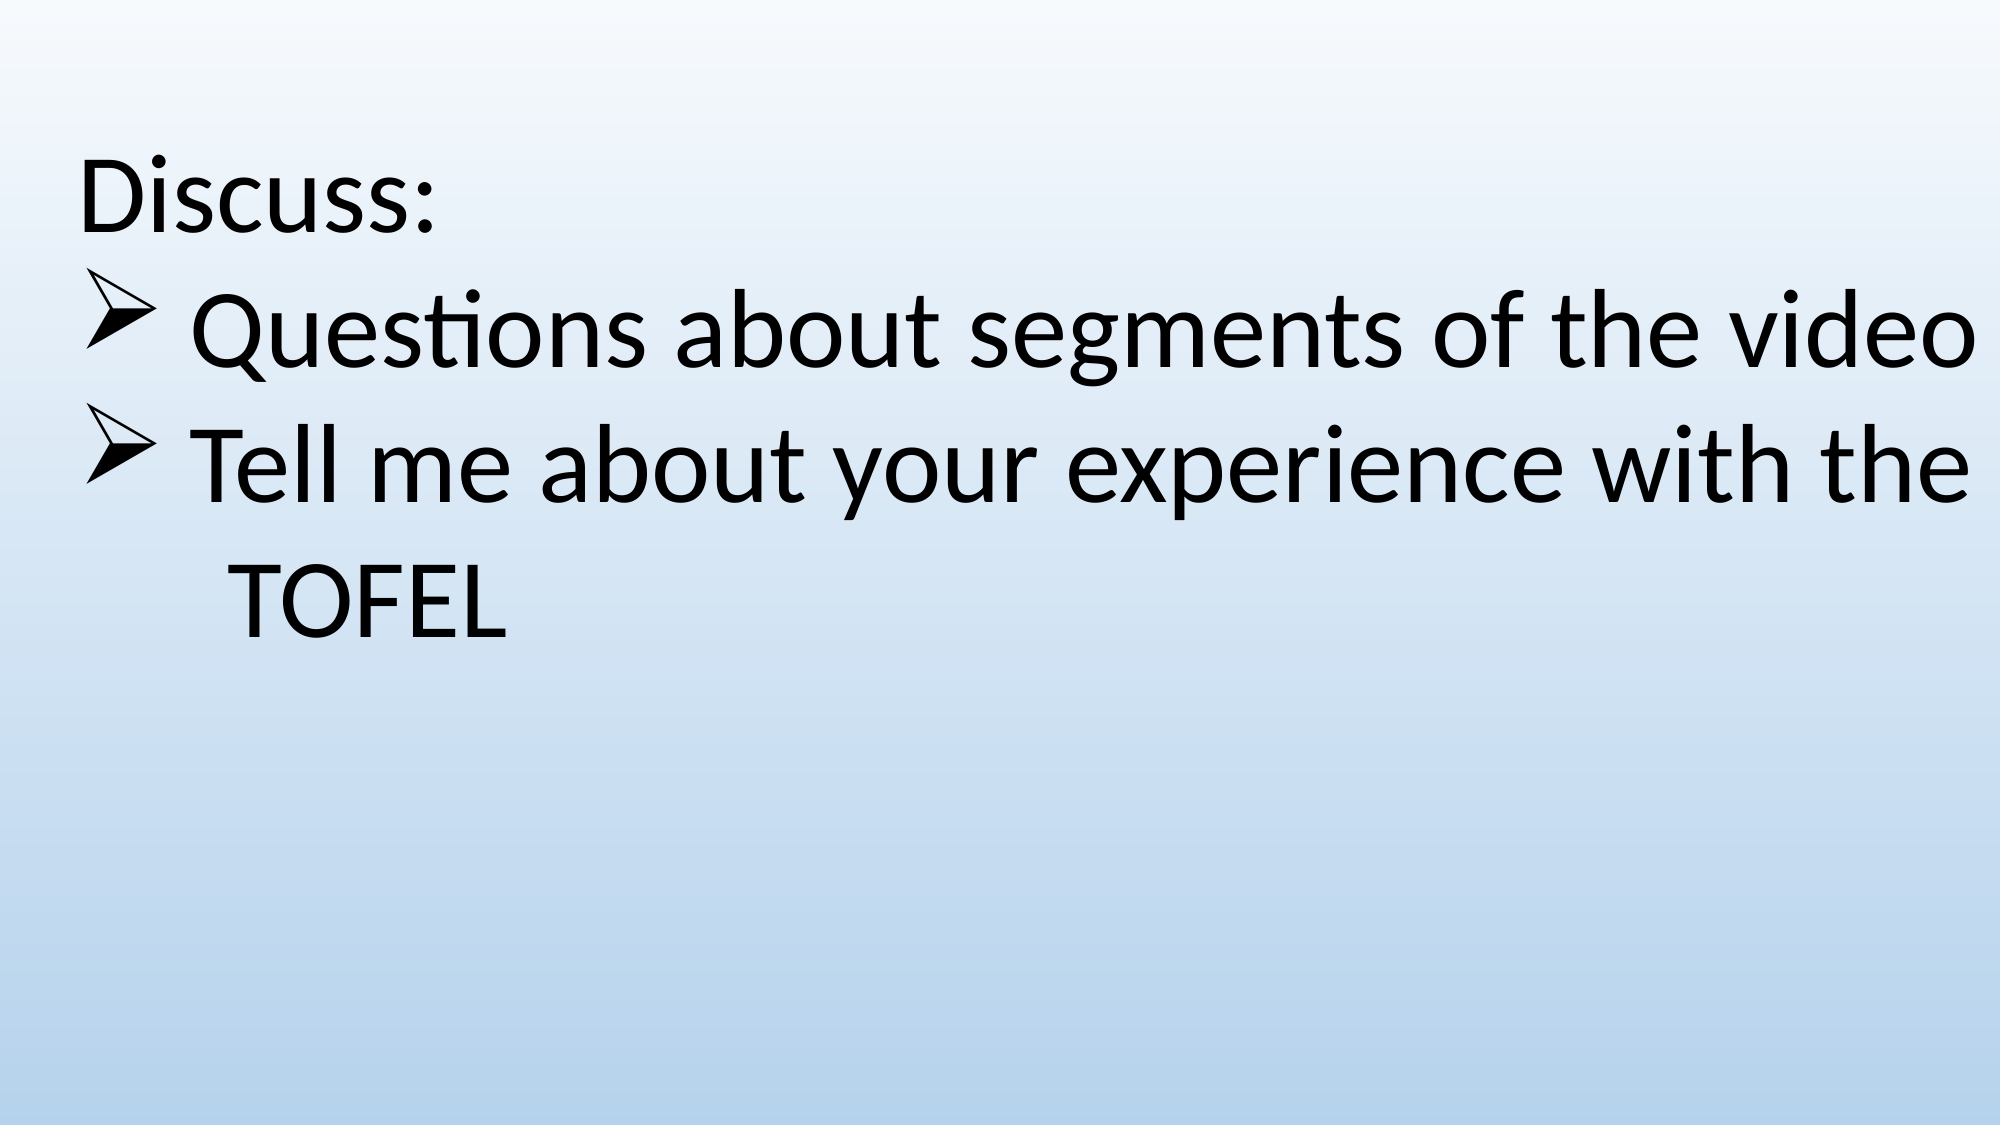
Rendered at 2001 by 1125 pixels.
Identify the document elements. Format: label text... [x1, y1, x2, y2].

text_box Discuss: Questions about segments of the video Tell me about your experience with the TOFEL [62, 112, 1996, 668]
